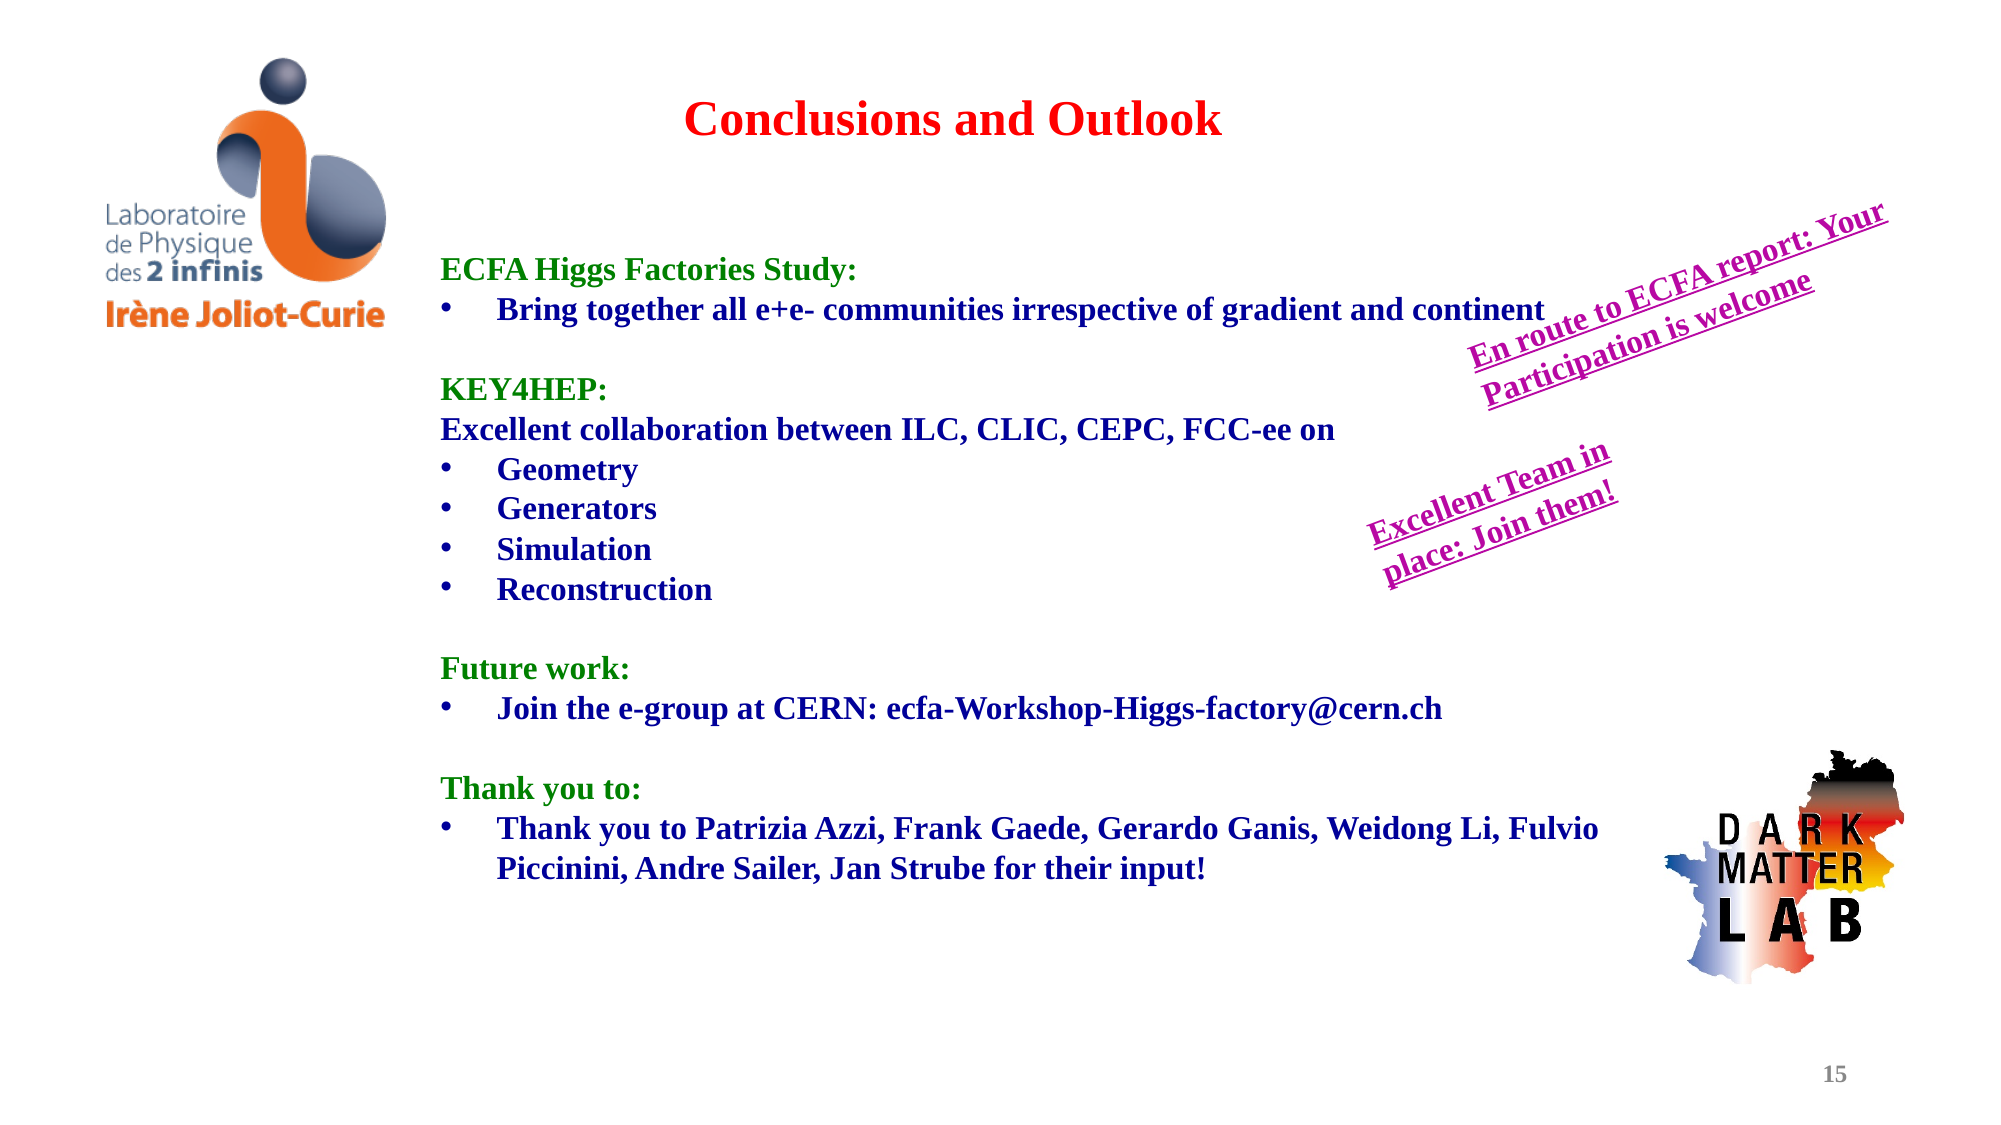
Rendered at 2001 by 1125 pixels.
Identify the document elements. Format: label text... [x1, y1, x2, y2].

text_box Conclusions and Outlook [515, 78, 1391, 154]
picture [83, 35, 409, 350]
text_box ECFA Higgs Factories Study: Bring together all e+e- communities irrespective of gradient and continent KEY4HEP: Excellent collaboration between ILC, CLIC, CEPC, FCC-ee on Geometry Generators Simulation Reconstruction Future work: Join the e-group at CERN: ecfa-Workshop-Higgs-factory@cern.ch Thank you to: Thank you to Patrizia Azzi, Frank Gaede, Gerardo Ganis, Weidong Li, Fulvio Piccinini, Andre Sailer, Jan Strube for their input! [425, 239, 1652, 894]
text_box En route to ECFA report: Your Participation is welcome [1445, 139, 2000, 426]
text_box Excellent Team in place: Join them! [1345, 393, 1701, 603]
slide_number 15 [1412, 1042, 1863, 1103]
picture [1619, 705, 1946, 1031]
